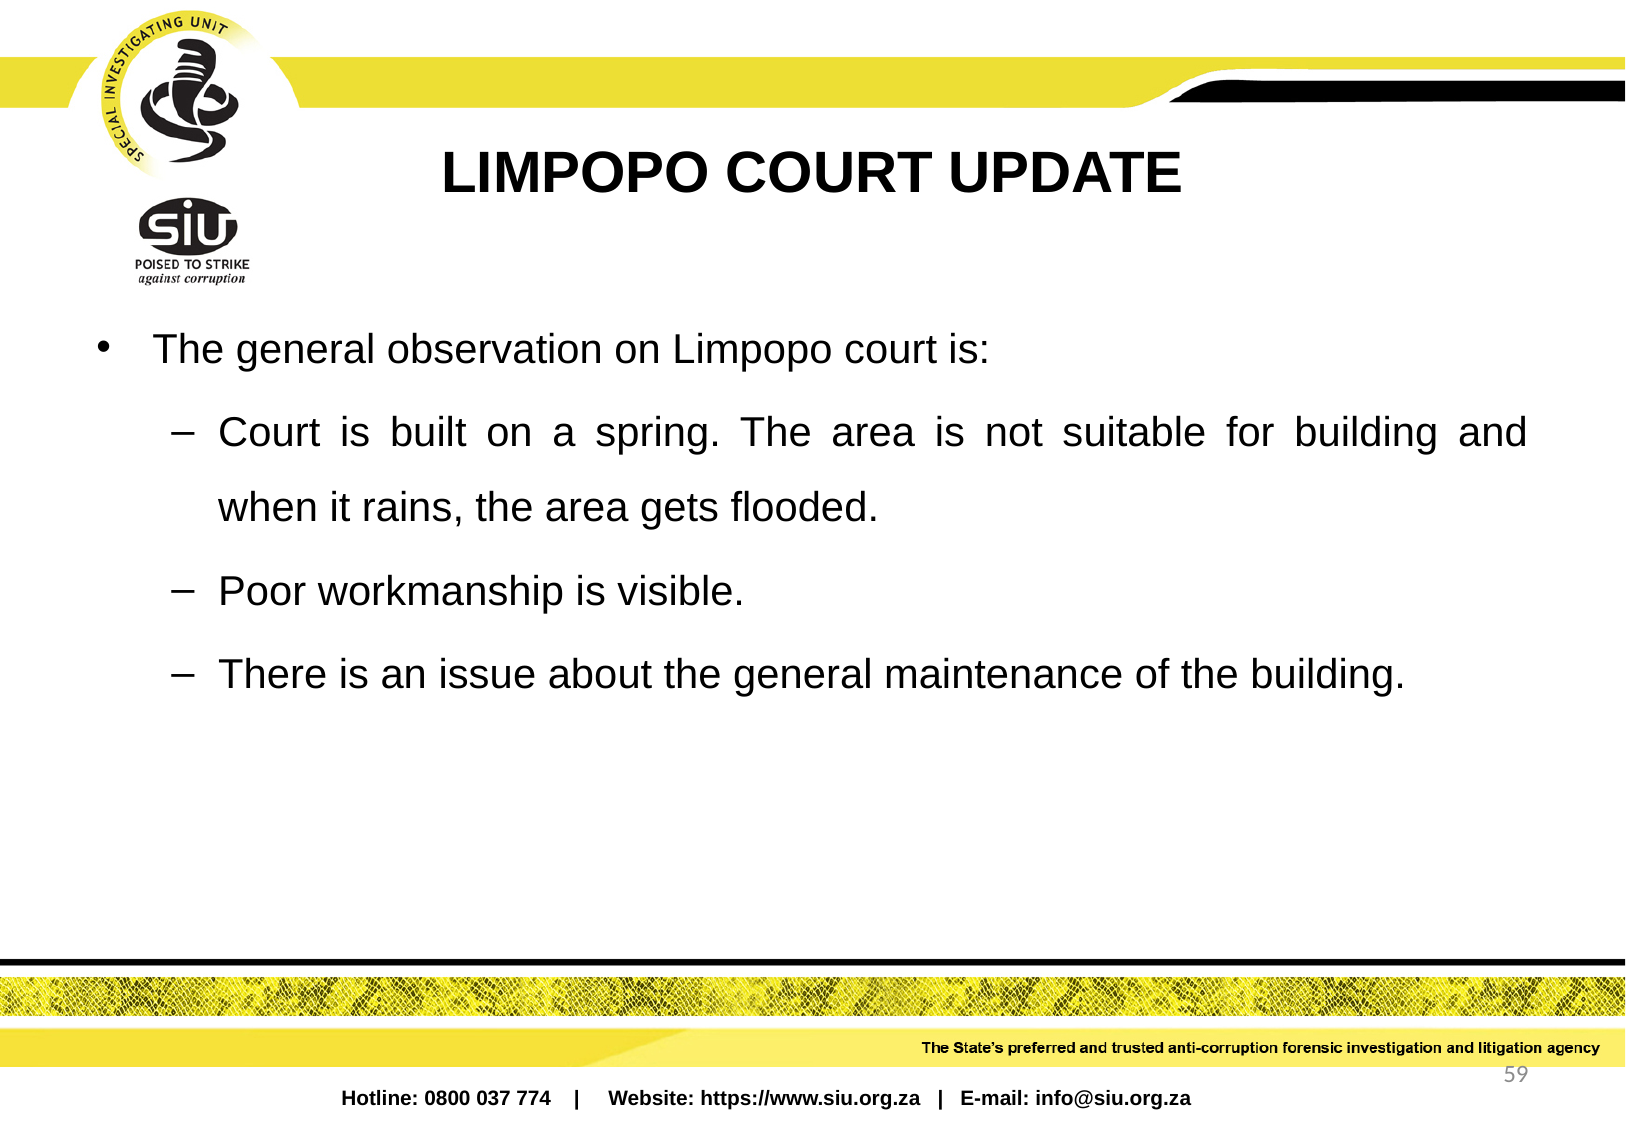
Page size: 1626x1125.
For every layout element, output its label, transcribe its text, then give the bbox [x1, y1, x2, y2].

picture [0, 0, 1626, 1125]
slide_number 59 [1164, 1042, 1544, 1103]
text_box Hotline: 0800 037 774 | Website: https://www.siu.org.za | E-mail: info@siu.org.za [326, 1077, 1532, 1118]
title LIMPOPO COURT UPDATE [81, 75, 1544, 263]
list The general observation on Limpopo court is: Court is built on a spring. The area is not suitable for building and when it rains, the area gets flooded. Poor workmanship is visible. There is an issue about the general maintenance of the building. [81, 288, 1544, 941]
